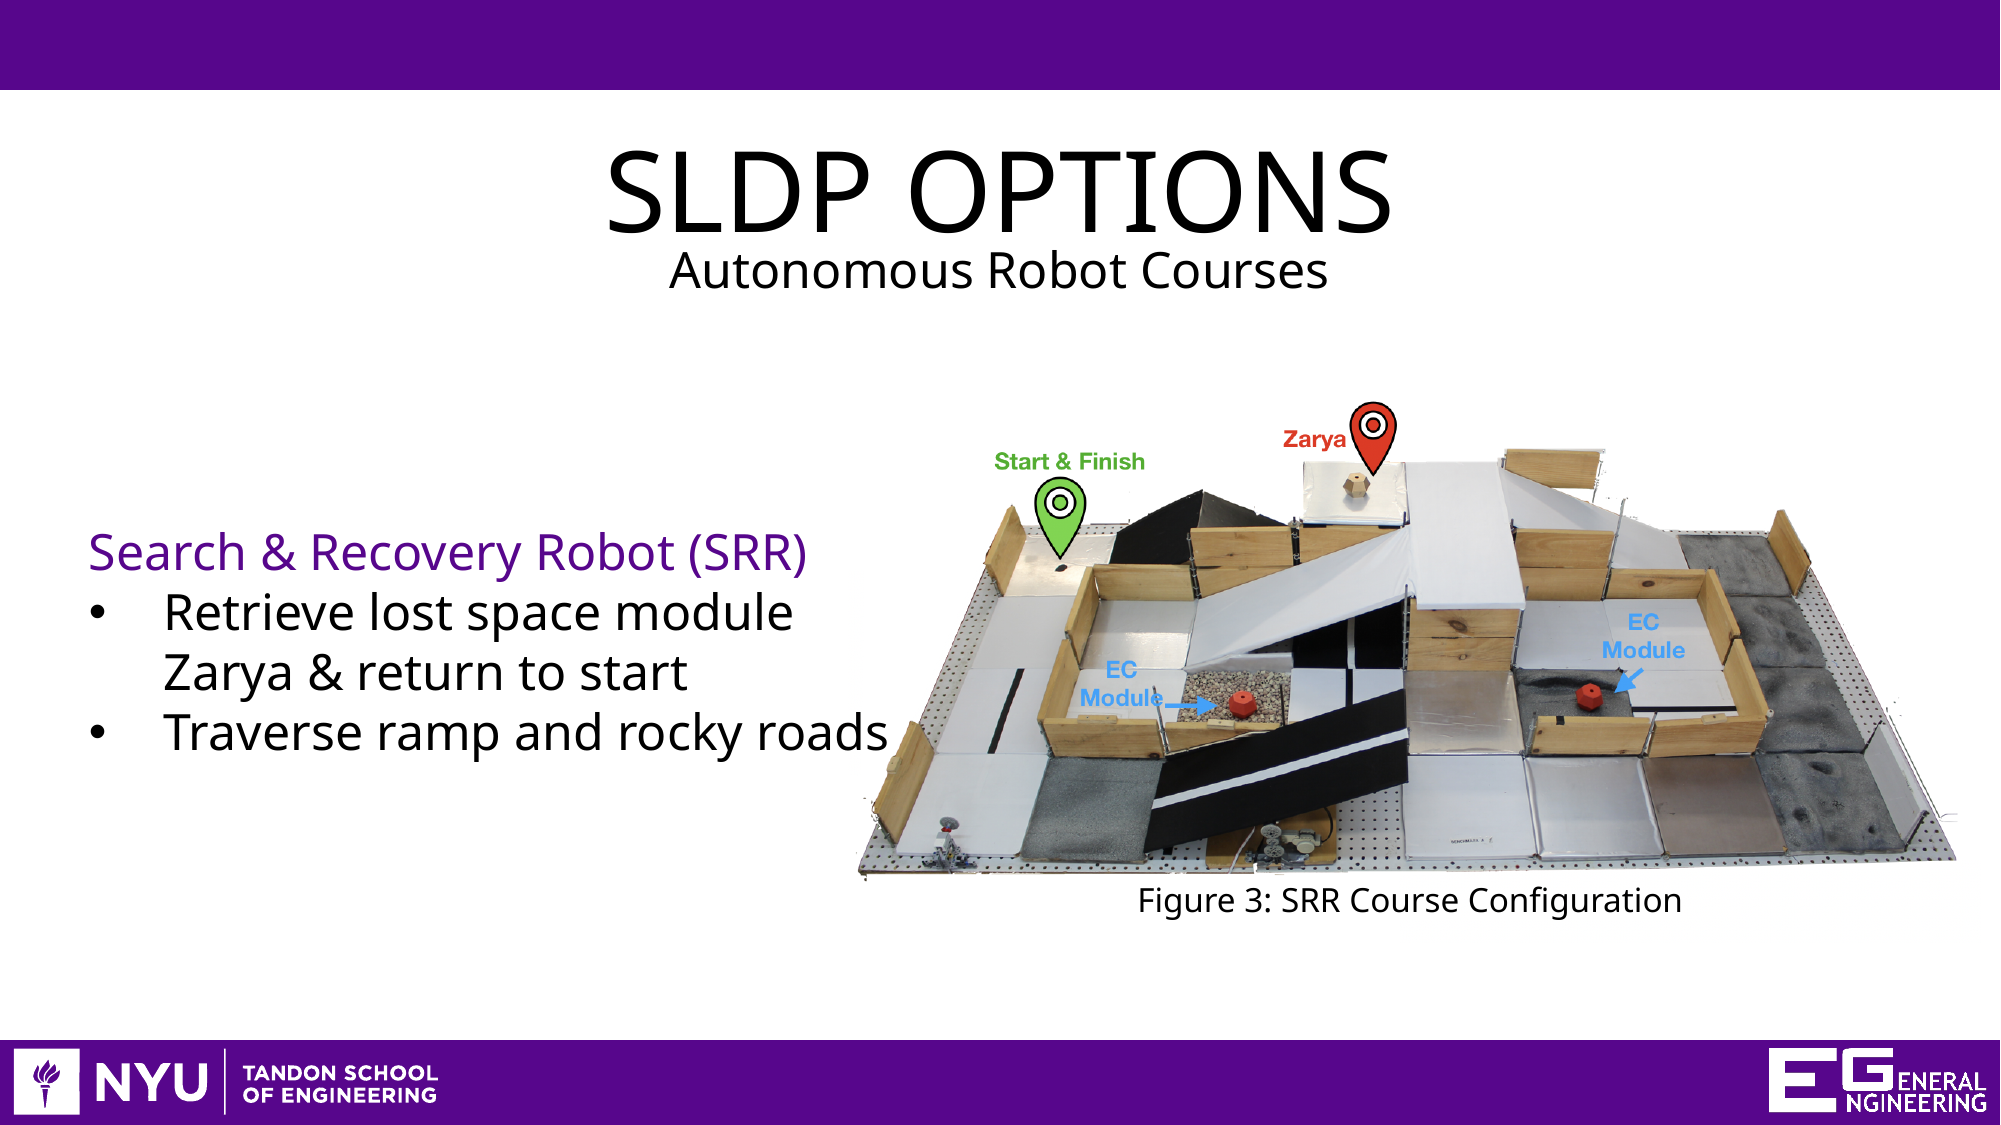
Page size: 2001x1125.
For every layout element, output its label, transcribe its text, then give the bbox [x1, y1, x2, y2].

text_box Search & Recovery Robot (SRR) Retrieve lost space module Zarya & return to start Traverse ramp and rocky roads [73, 513, 848, 769]
text_box [0, 0, 2000, 91]
text_box SLDP OPTIONS [92, 106, 1908, 265]
picture [13, 1048, 438, 1115]
text_box [0, 1039, 1752, 1125]
picture [848, 341, 1981, 943]
picture [1752, 1031, 2000, 1125]
text_box Autonomous Robot Courses [654, 265, 1346, 307]
